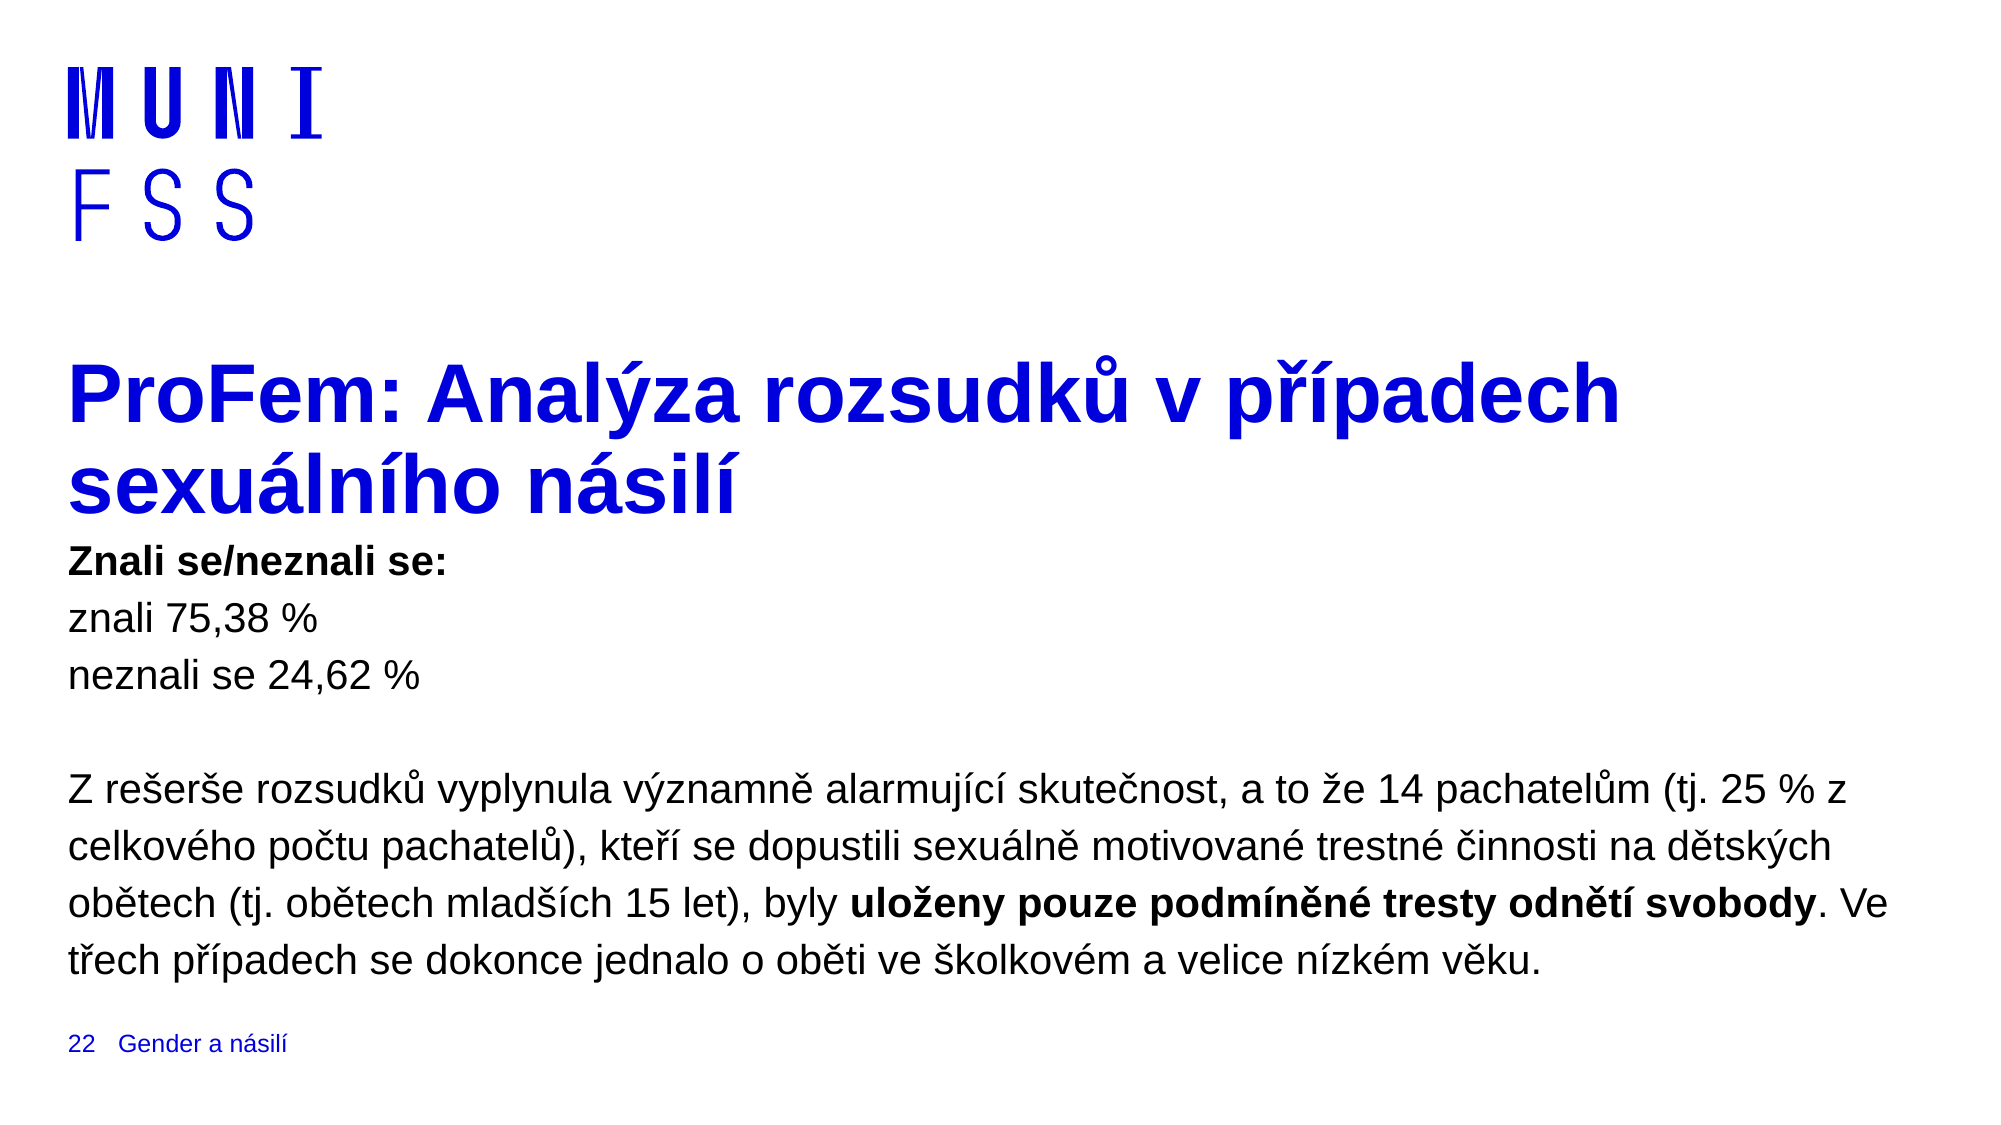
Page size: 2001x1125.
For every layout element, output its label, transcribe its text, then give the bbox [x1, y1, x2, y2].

subtitle Znali se/neznali se: znali 75,38 % neznali se 24,62 % Z rešerše rozsudků vyplynula významně alarmující skutečnost, a to že 14 pachatelům (tj. 25 % z celkového počtu pachatelů), kteří se dopustili sexuálně motivované trestné činnosti na dětských obětech (tj. obětech mladších 15 let), byly uloženy pouze podmíněné tresty odnětí svobody. Ve třech případech se dokonce jednalo o oběti ve školkovém a velice nízkém věku. [67, 482, 1932, 597]
slide_number 22 [67, 1021, 110, 1063]
title ProFem: Analýza rozsudků v případech sexuálního násilí [67, 347, 1932, 482]
footer Gender a násilí [118, 1021, 1418, 1063]
